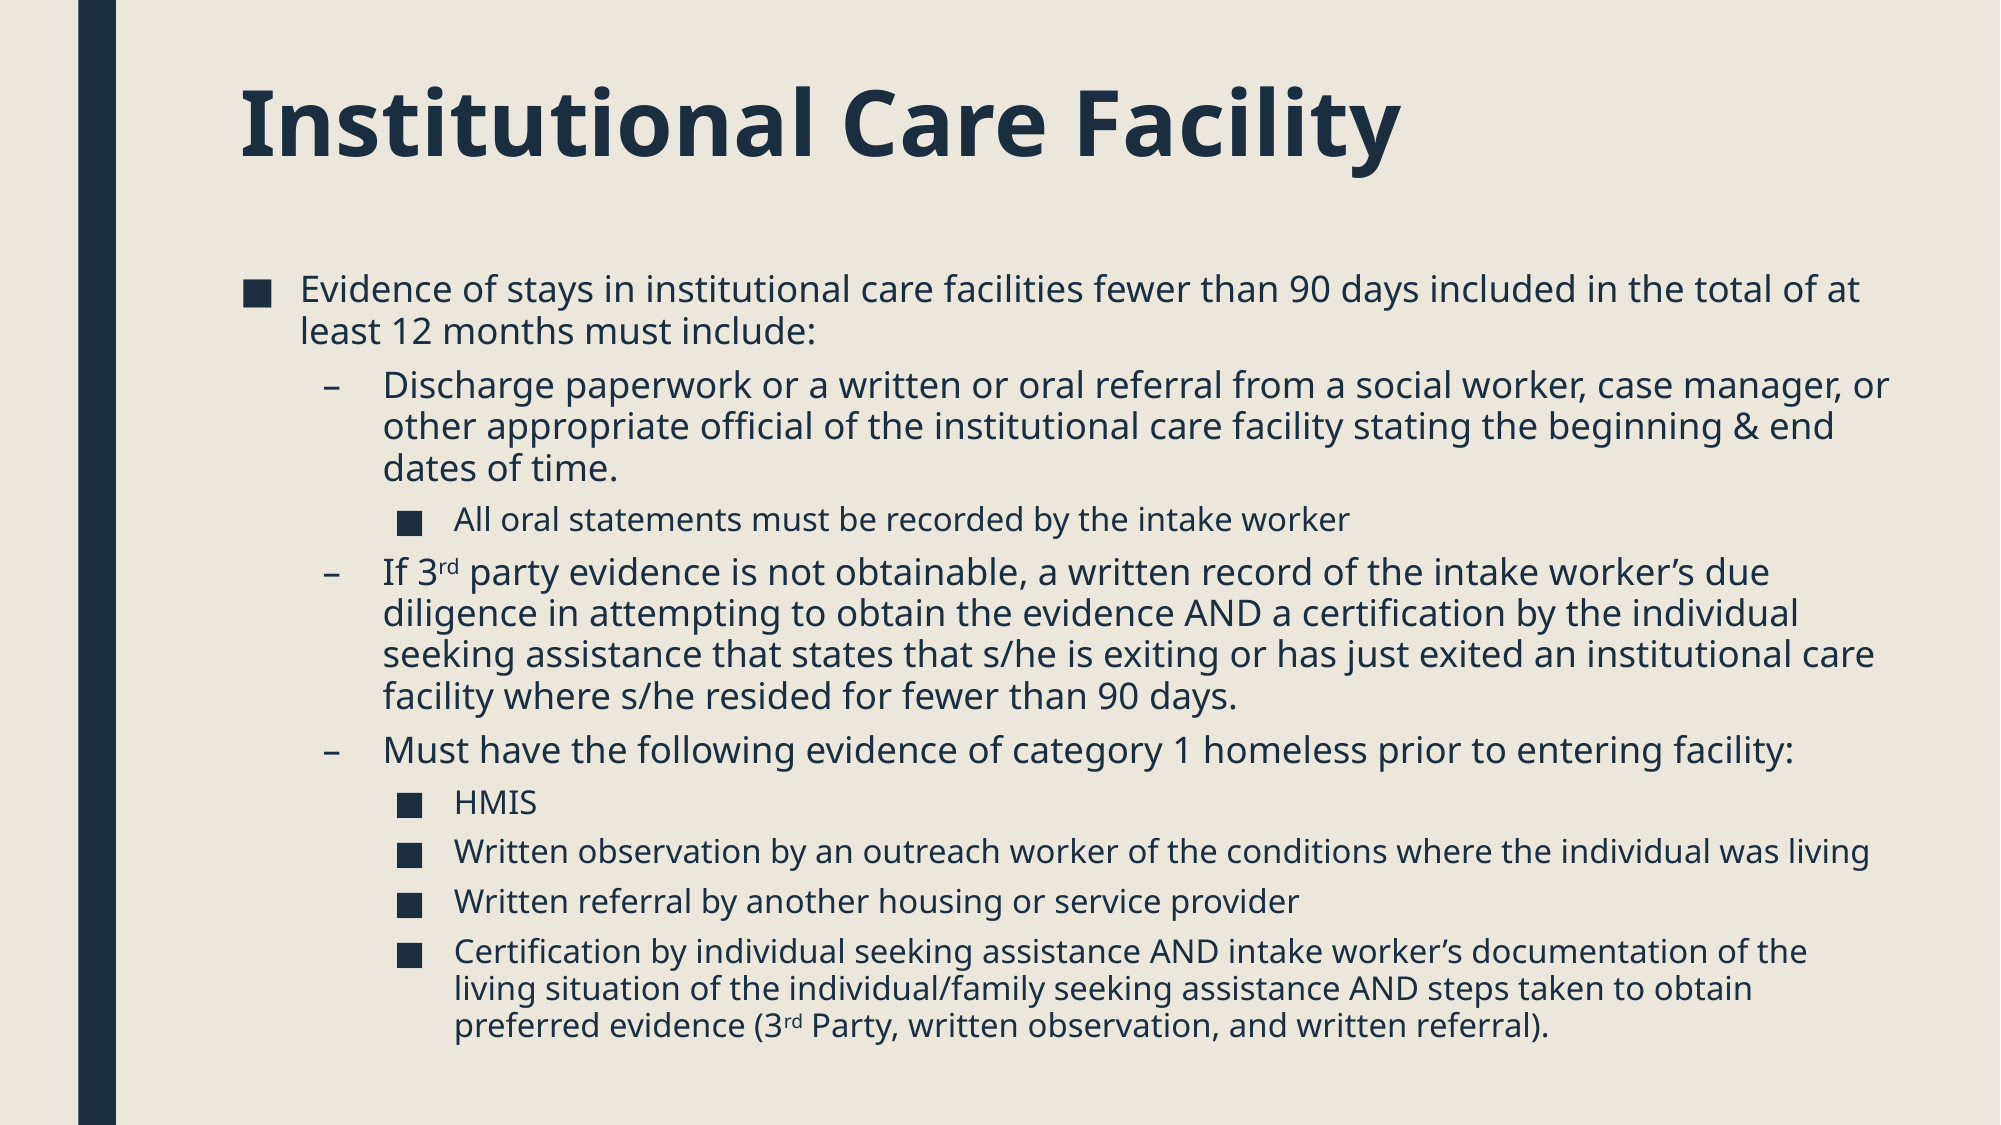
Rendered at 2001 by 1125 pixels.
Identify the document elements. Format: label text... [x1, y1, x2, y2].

list Evidence of stays in institutional care facilities fewer than 90 days included in the total of at least 12 months must include: Discharge paperwork or a written or oral referral from a social worker, case manager, or other appropriate official of the institutional care facility stating the beginning & end dates of time. All oral statements must be recorded by the intake worker If 3rd party evidence is not obtainable, a written record of the intake worker’s due diligence in attempting to obtain the evidence AND a certification by the individual seeking assistance that states that s/he is exiting or has just exited an institutional care facility where s/he resided for fewer than 90 days. Must have the following evidence of category 1 homeless prior to entering facility: HMIS Written observation by an outreach worker of the conditions where the individual was living Written referral by another housing or service provider Certification by individual seeking assistance AND intake worker’s documentation of the living situation of the individual/family seeking assistance AND steps taken to obtain preferred evidence (3rd Party, written observation, and written referral). [225, 262, 1913, 1065]
title Institutional Care Facility [225, 70, 1800, 203]
